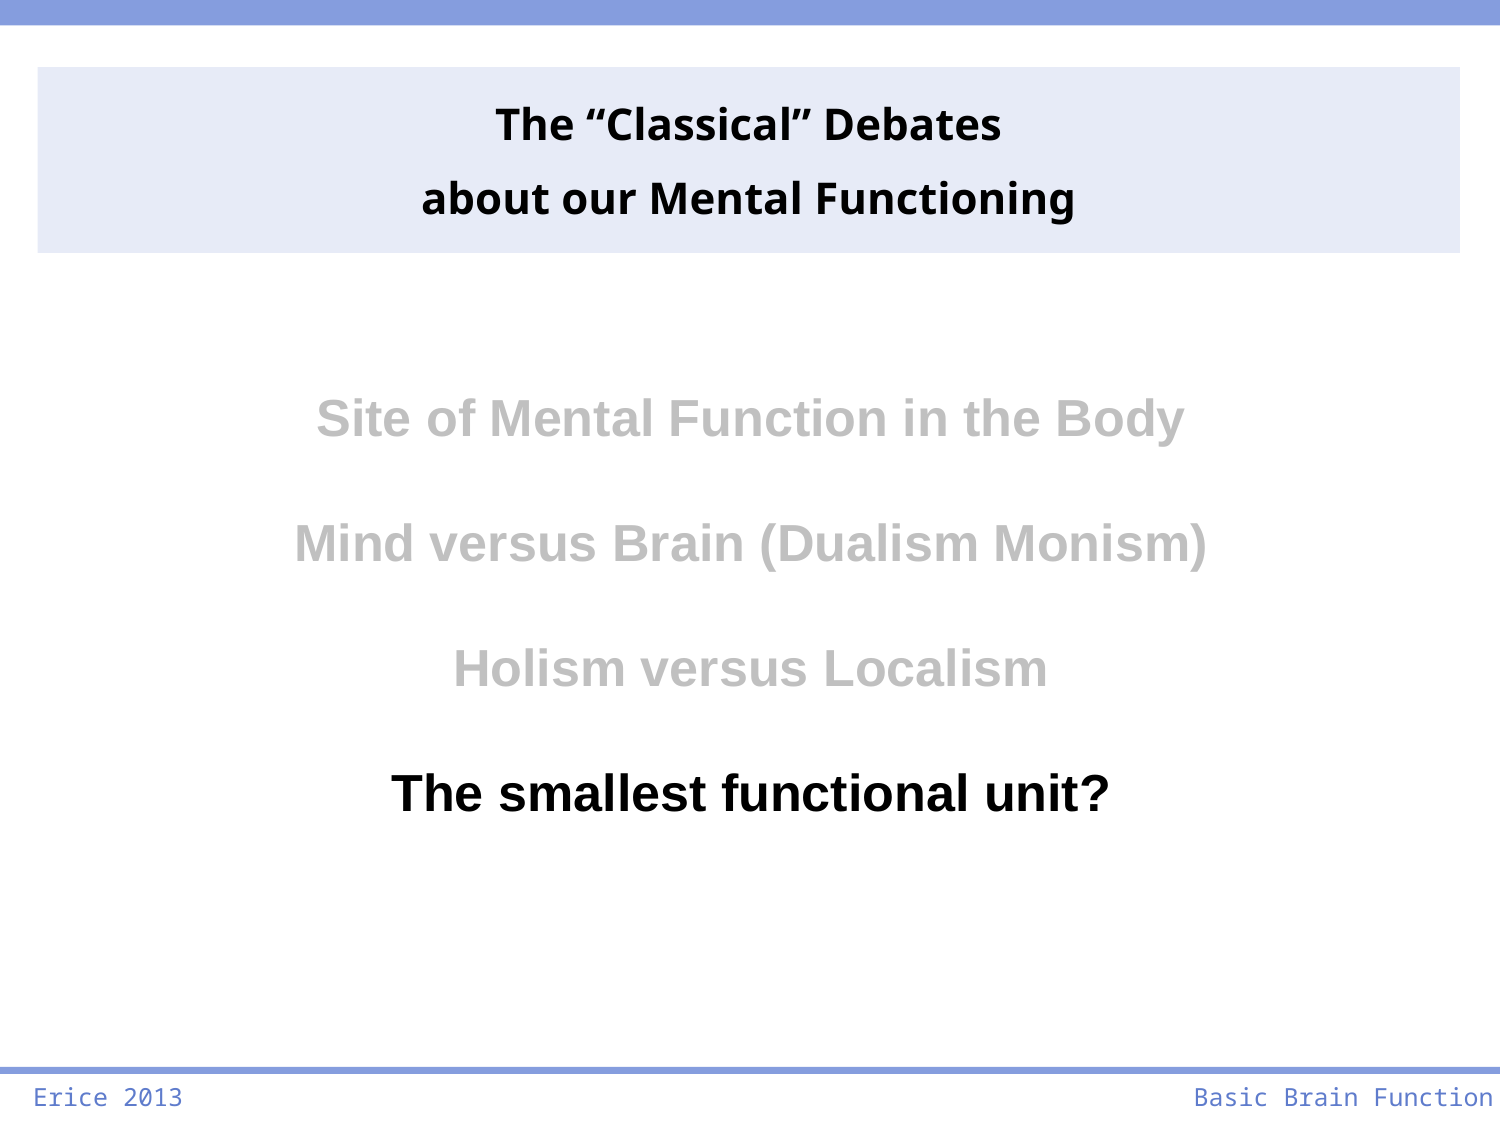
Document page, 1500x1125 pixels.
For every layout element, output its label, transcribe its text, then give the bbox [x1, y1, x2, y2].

text_box The “Classical” Debates about our Mental Functioning [37, 67, 1460, 253]
text_box Site of Mental Function in the Body Mind versus Brain (Dualism Monism) Holism versus Localism The smallest functional unit? [55, 314, 1447, 1017]
